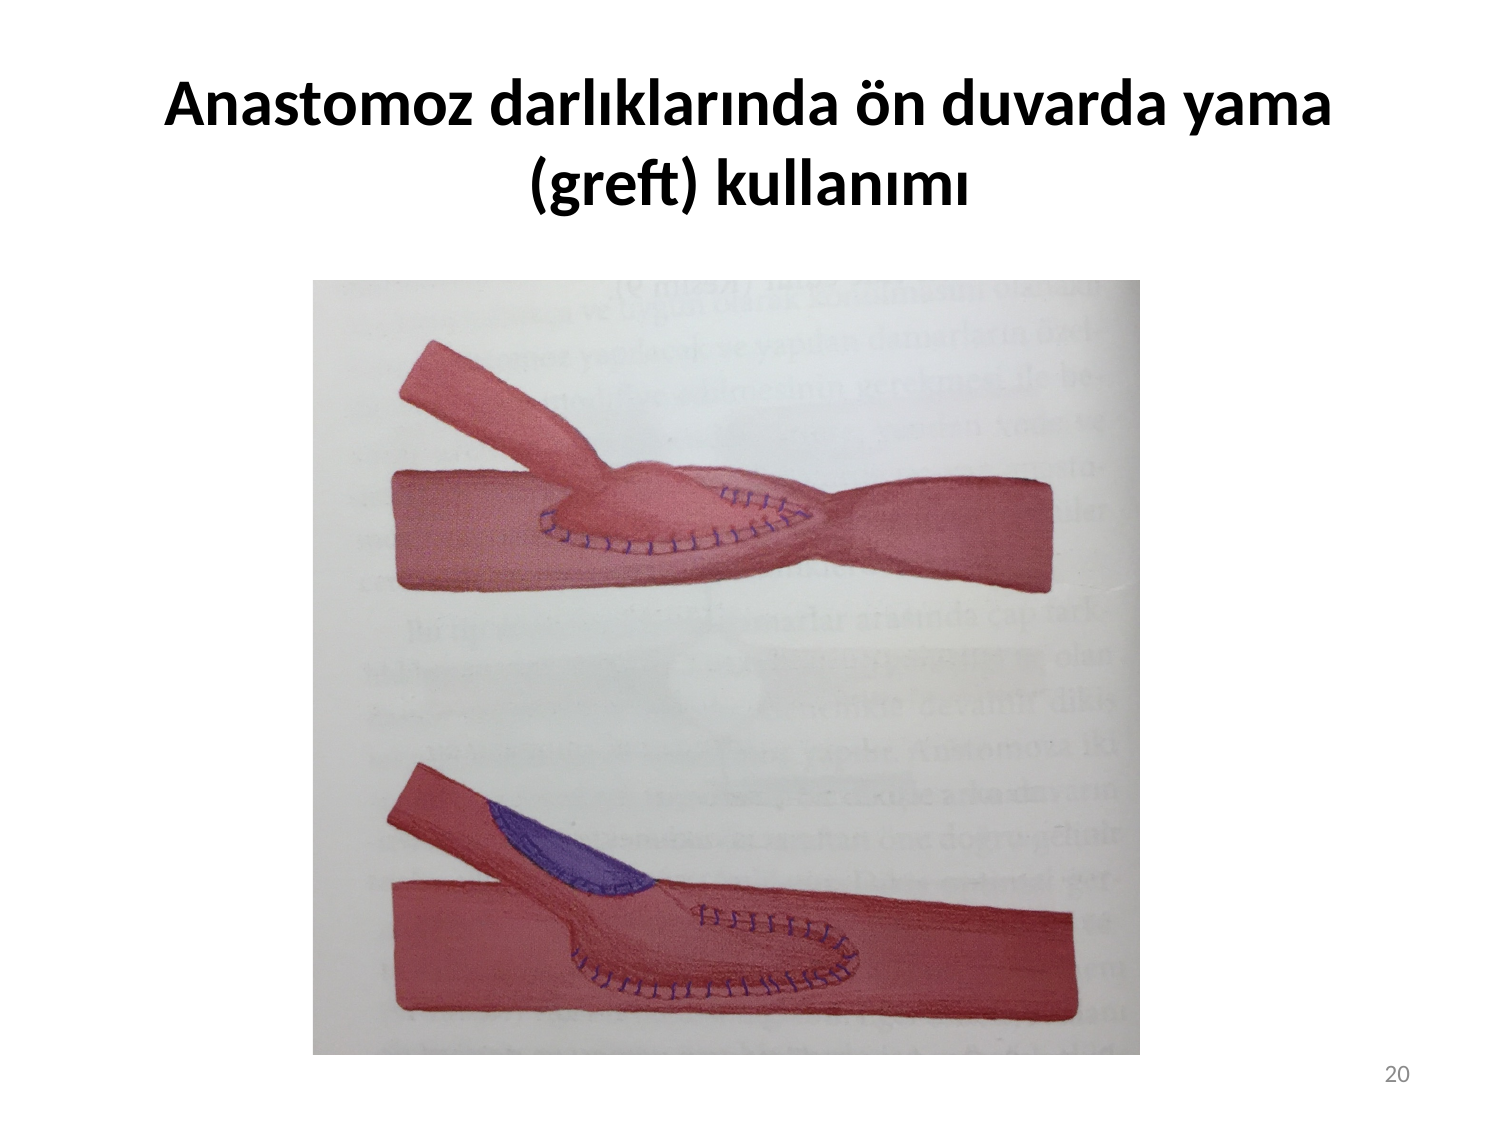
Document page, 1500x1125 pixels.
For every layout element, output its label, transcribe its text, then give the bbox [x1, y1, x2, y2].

picture [312, 280, 1140, 1055]
slide_number 20 [1074, 1042, 1425, 1103]
title Anastomoz darlıklarında ön duvarda yama (greft) kullanımı [75, 45, 1425, 233]
